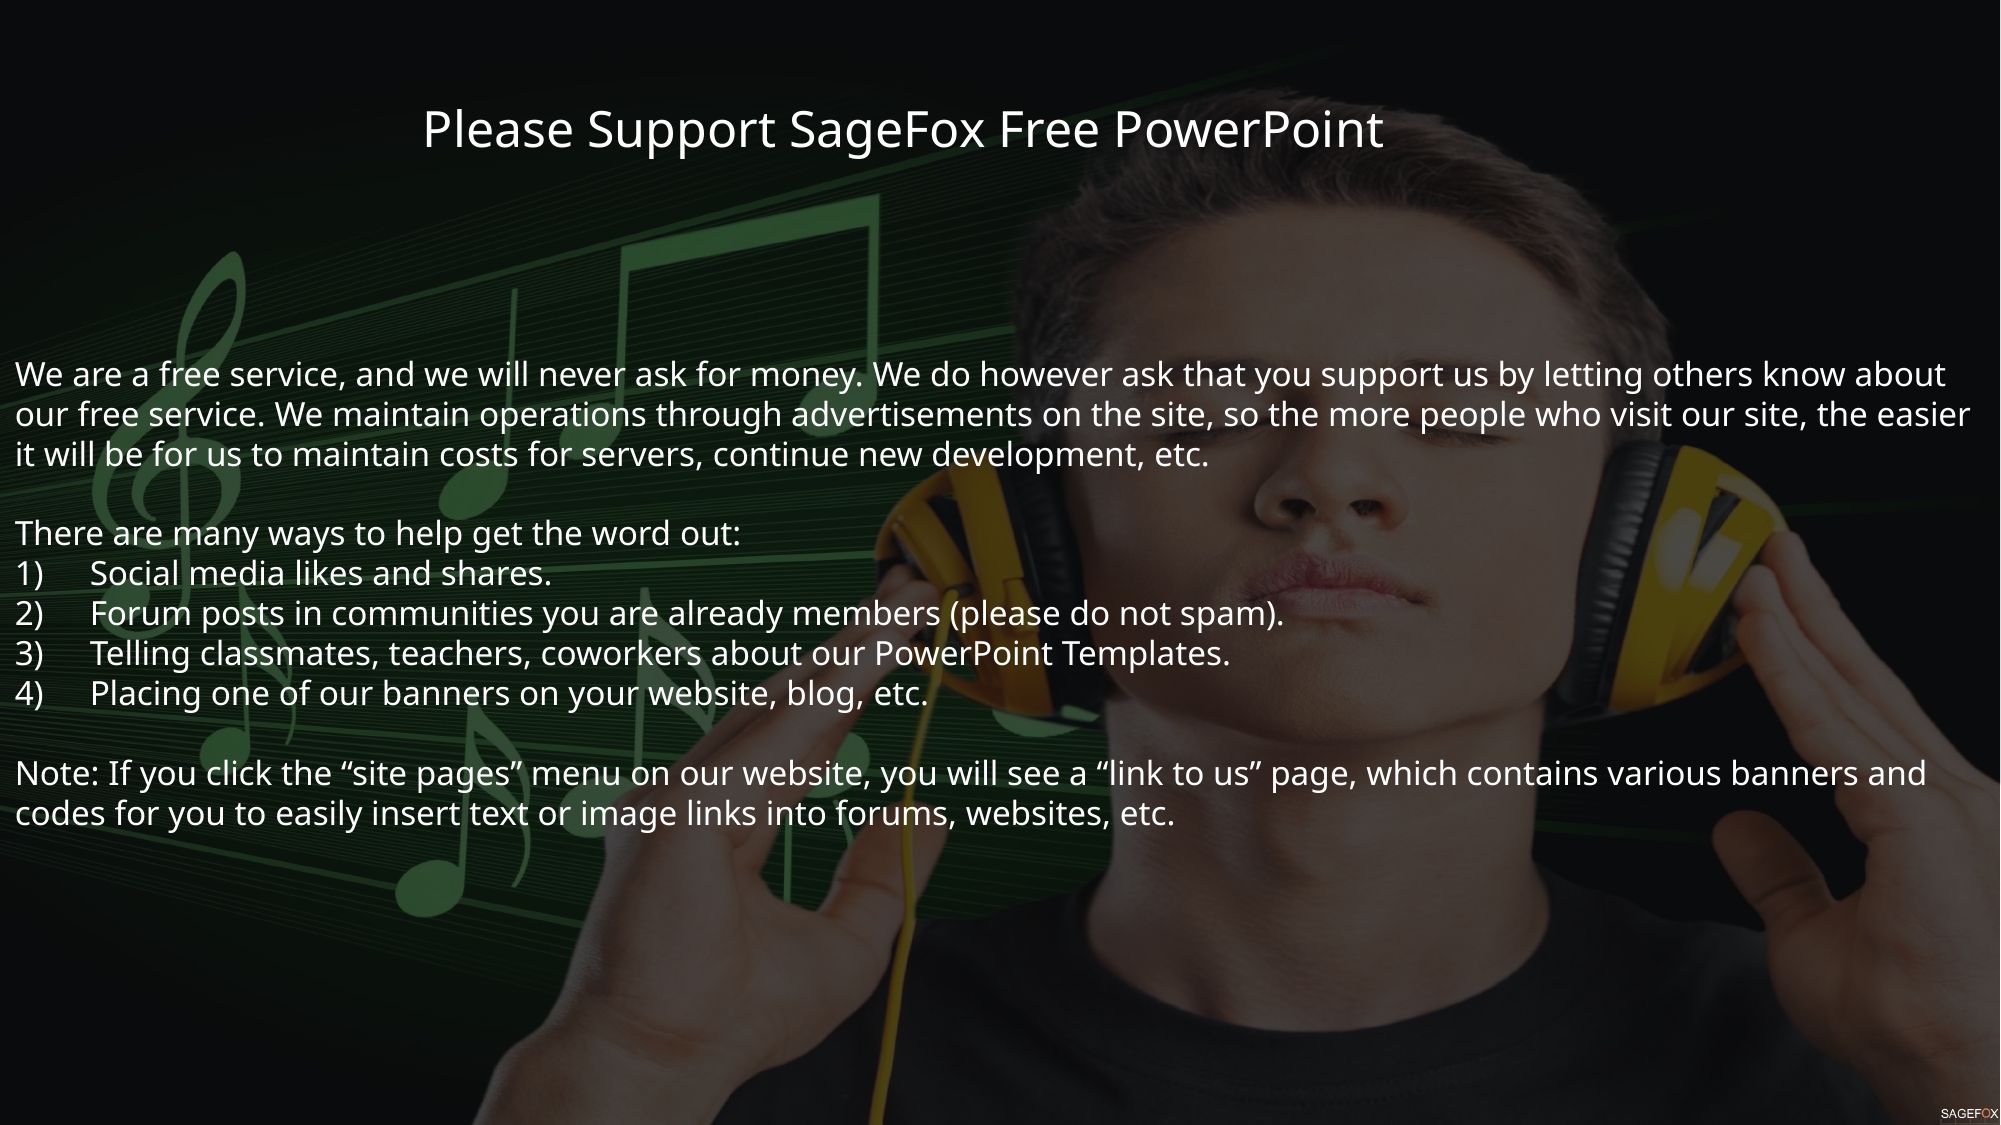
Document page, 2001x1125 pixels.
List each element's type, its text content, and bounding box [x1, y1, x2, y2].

title Please Support SageFox Free PowerPoint [363, 72, 1444, 190]
text_box We are a free service, and we will never ask for money. We do however ask that you support us by letting others know about our free service. We maintain operations through advertisements on the site, so the more people who visit our site, the easier it will be for us to maintain costs for servers, continue new development, etc. There are many ways to help get the word out: Social media likes and shares. Forum posts in communities you are already members (please do not spam). Telling classmates, teachers, coworkers about our PowerPoint Templates. Placing one of our banners on your website, blog, etc. Note: If you click the “site pages” menu on our website, you will see a “link to us” page, which contains various banners and codes for you to easily insert text or image links into forums, websites, etc. [0, 0, 2000, 1125]
